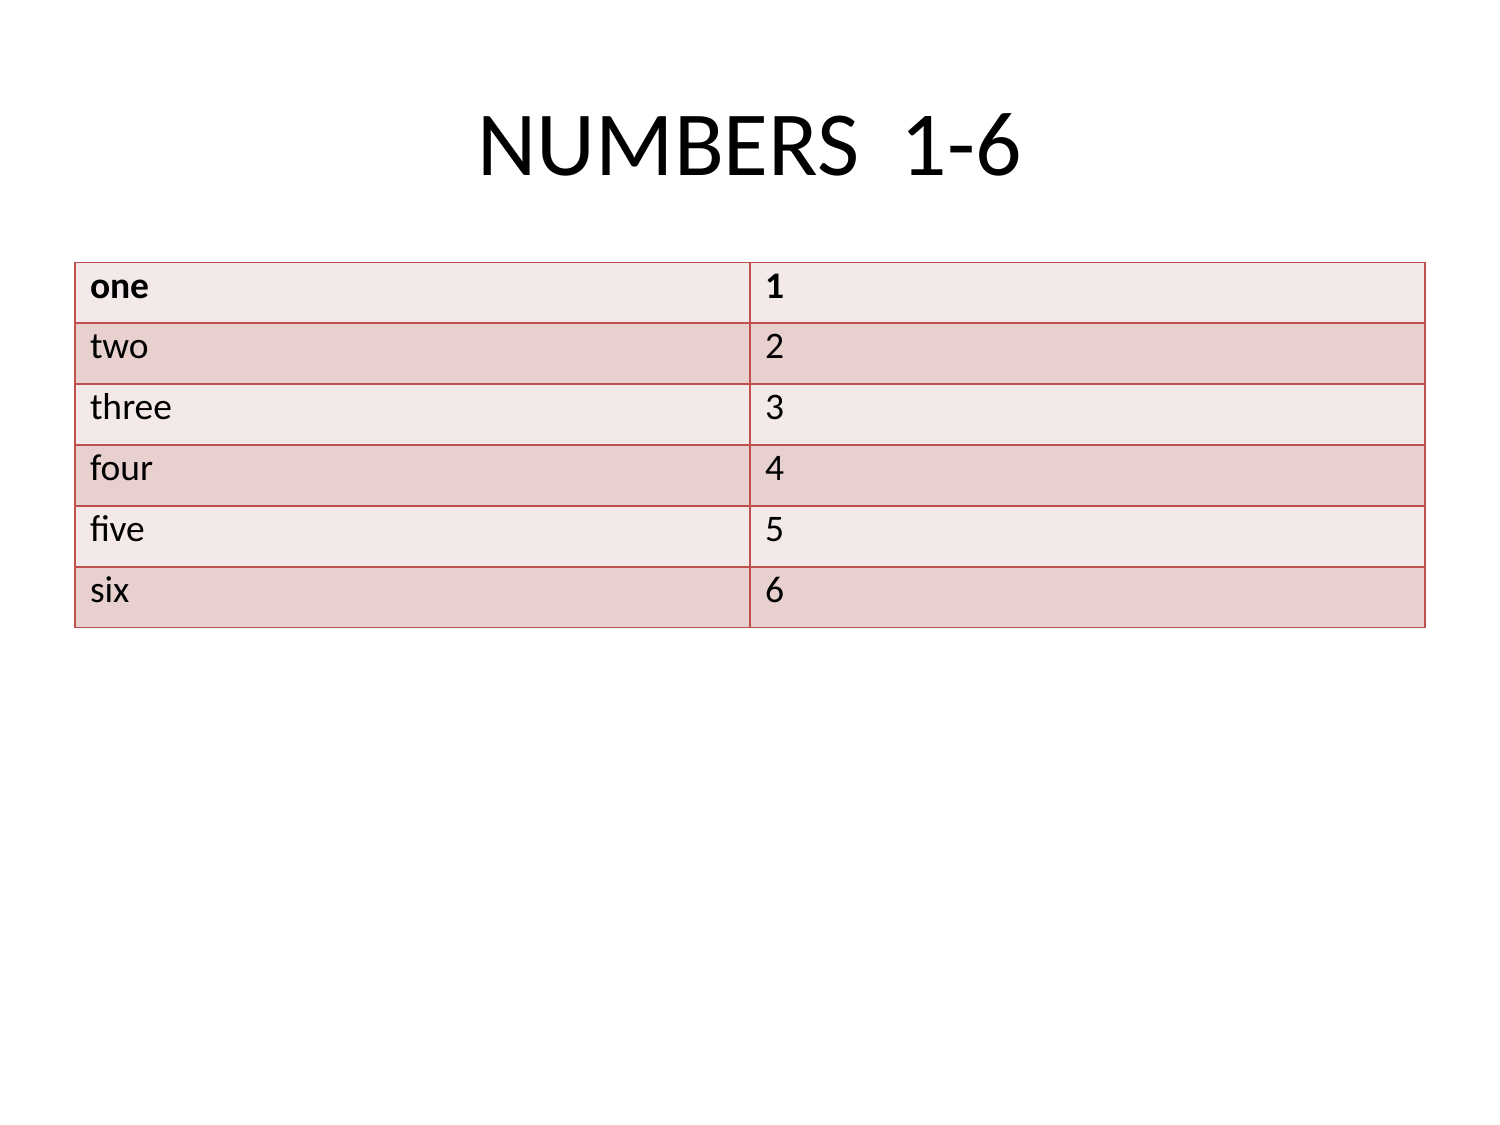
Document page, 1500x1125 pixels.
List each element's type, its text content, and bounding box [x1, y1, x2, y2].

table_cell six [76, 568, 749, 627]
table_cell two [76, 324, 749, 383]
table_cell 3 [751, 385, 1424, 444]
table_cell 4 [751, 446, 1424, 505]
table_cell four [76, 446, 749, 505]
table_cell three [76, 385, 749, 444]
table_cell 6 [751, 568, 1424, 627]
table_cell five [76, 507, 749, 566]
title NUMBERS 1-6 [75, 45, 1425, 233]
table_cell 5 [751, 507, 1424, 566]
table_header 1 [751, 263, 1424, 322]
table_header one [76, 263, 749, 322]
table_cell 2 [751, 324, 1424, 383]
